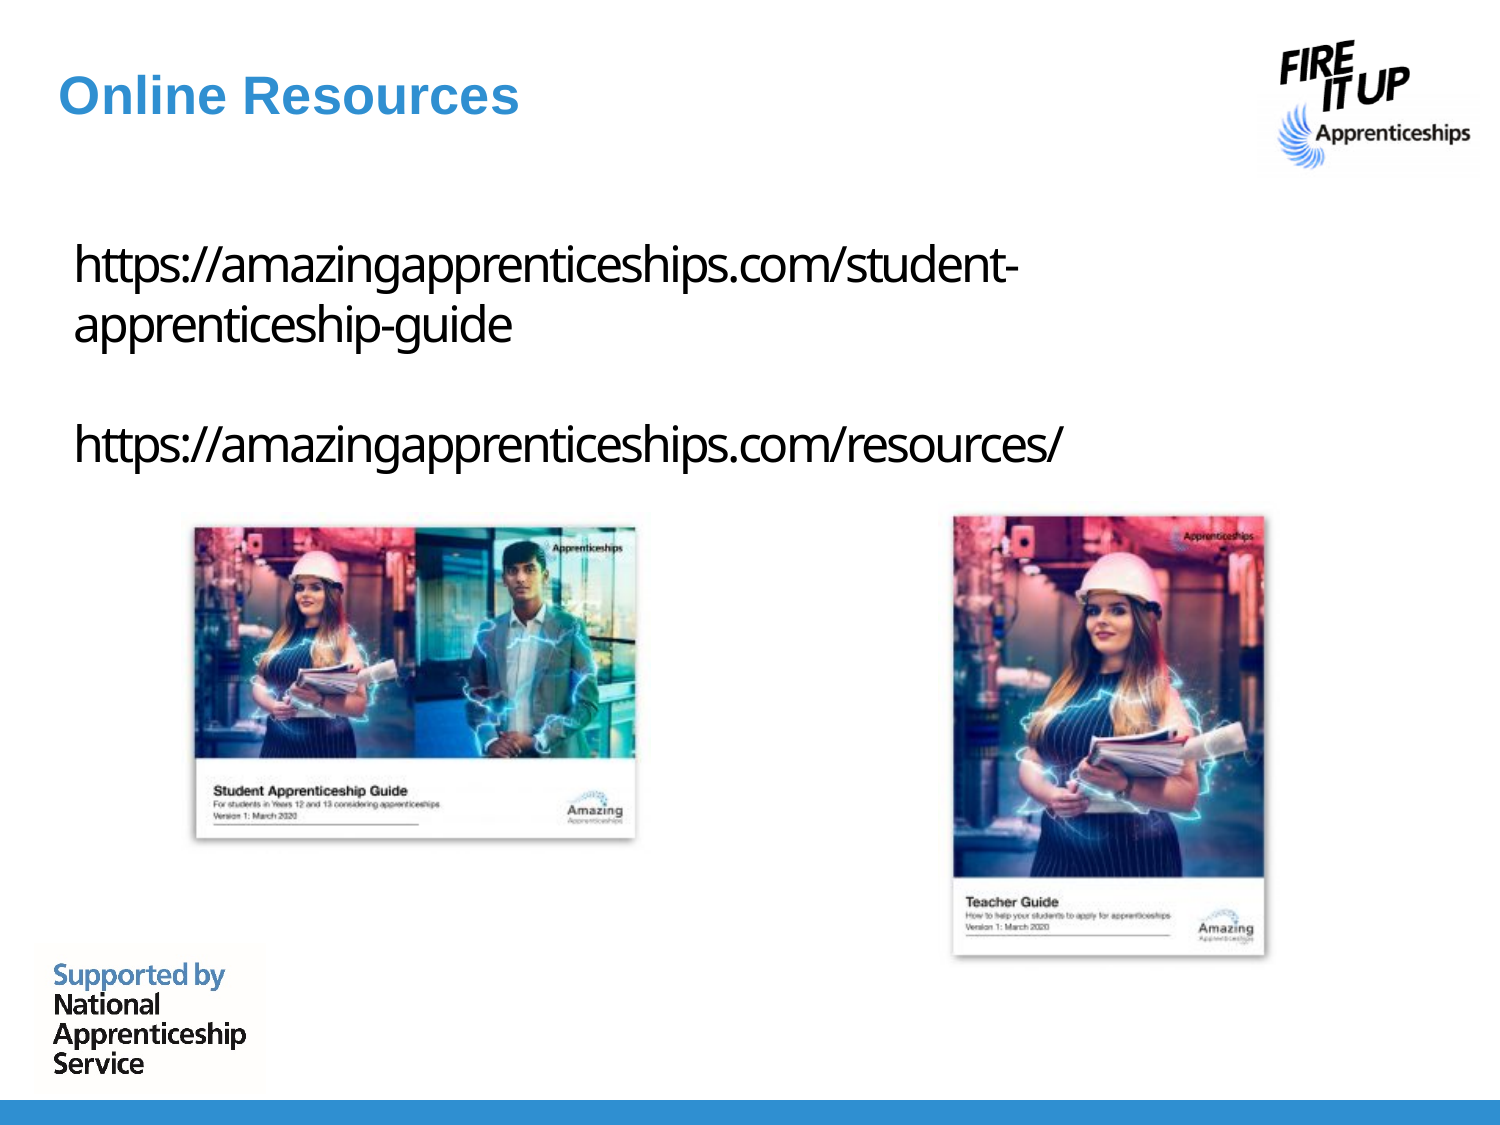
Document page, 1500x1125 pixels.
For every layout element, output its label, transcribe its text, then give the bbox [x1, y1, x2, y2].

picture [938, 501, 1280, 971]
picture [181, 512, 651, 854]
picture [1257, 36, 1480, 184]
picture [33, 943, 266, 1094]
title Online Resources [58, 60, 815, 127]
text_box https://amazingapprenticeships.com/student-apprenticeship-guide https://amazingapprenticeships.com/resources/ [58, 225, 1329, 481]
